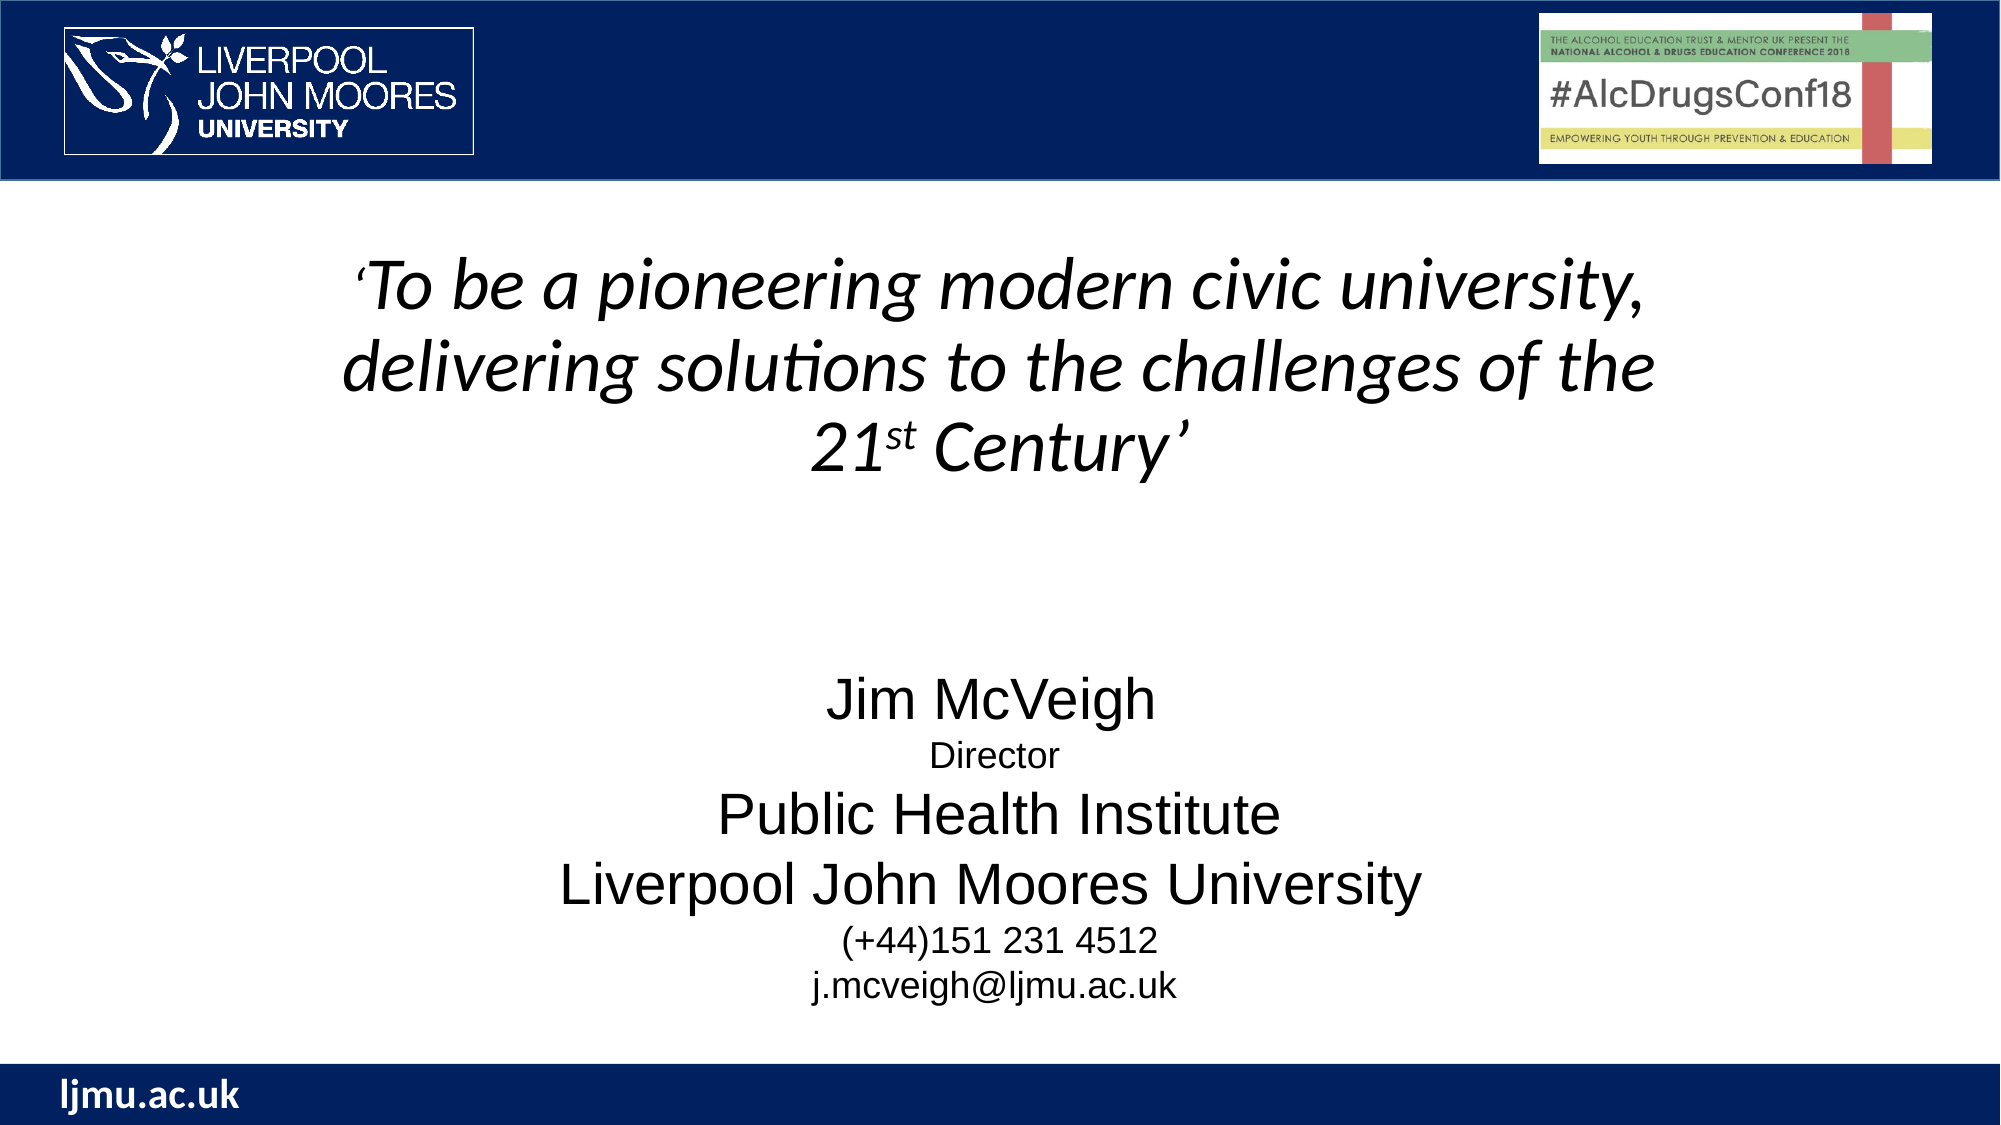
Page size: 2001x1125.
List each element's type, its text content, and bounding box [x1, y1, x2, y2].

picture [1539, 13, 1932, 164]
picture [50, 16, 487, 166]
text_box Jim McVeigh Director Public Health Institute Liverpool John Moores University (+44)151 231 4512 j.mcveigh@ljmu.ac.uk [324, 303, 1675, 980]
list ‘To be a pioneering modern civic university, delivering solutions to the challenges of the 21st Century’ [324, 237, 1675, 303]
